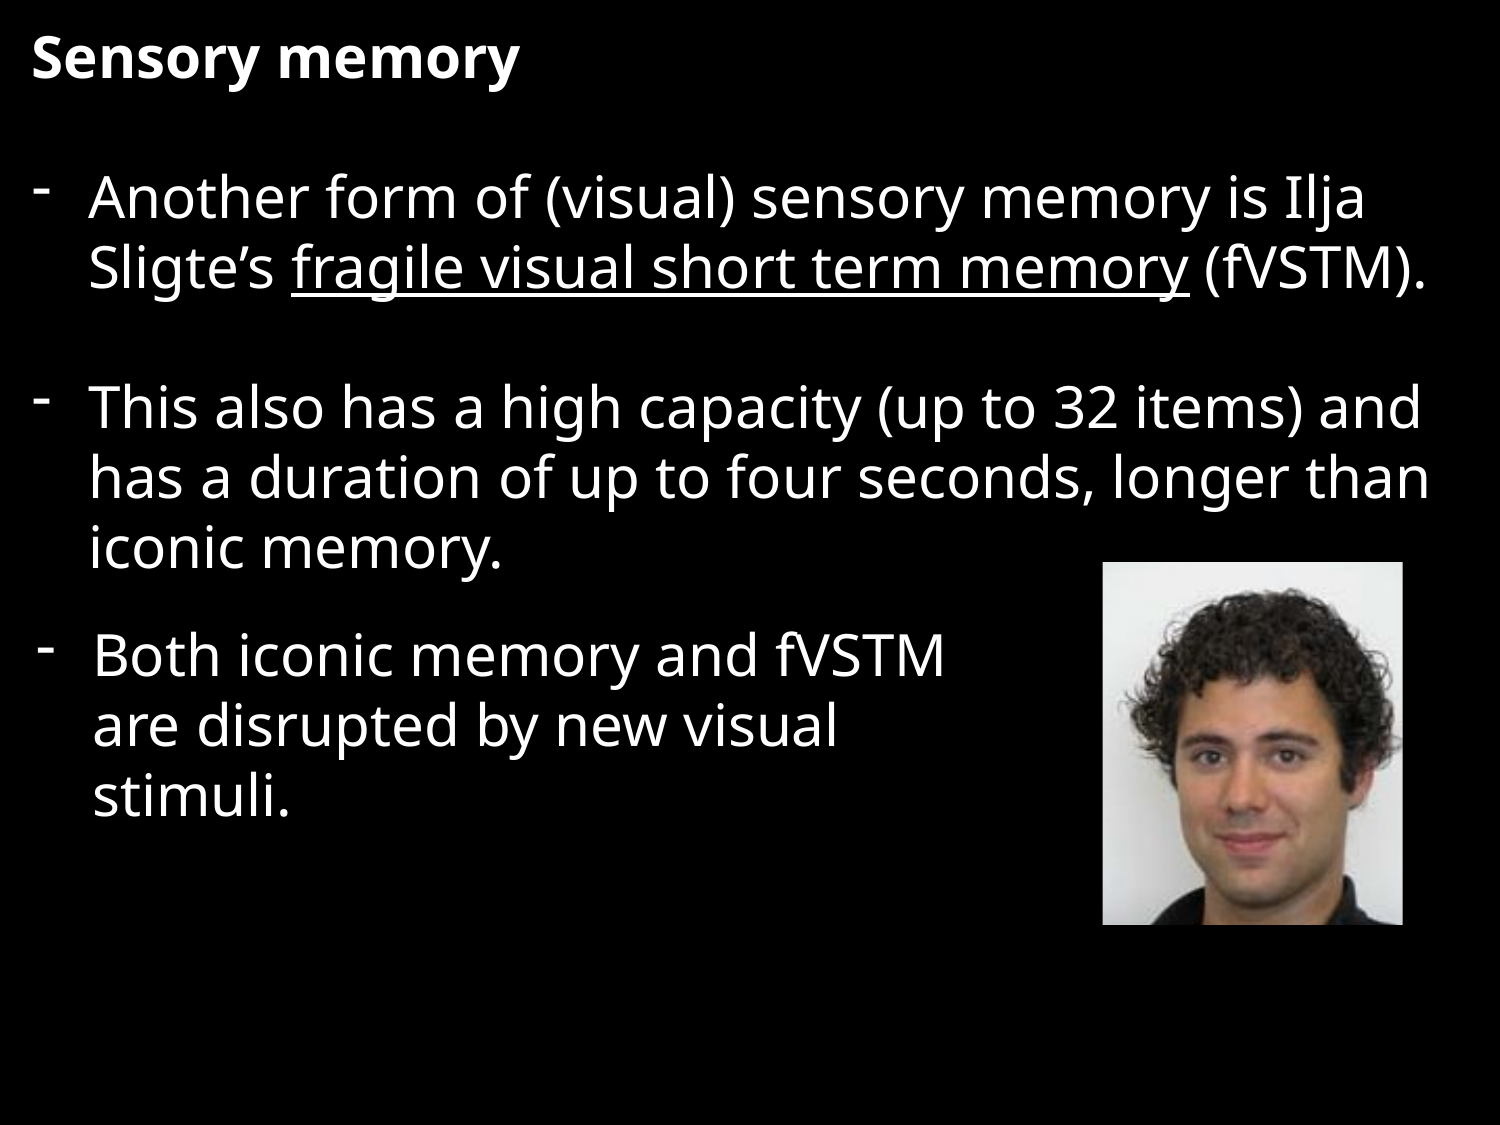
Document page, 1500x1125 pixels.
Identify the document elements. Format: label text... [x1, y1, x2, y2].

text_box Both iconic memory and fVSTM are disrupted by new visual stimuli. [21, 611, 1038, 836]
text_box Sensory memory Another form of (visual) sensory memory is Ilja Sligte’s fragile visual short term memory (fVSTM). This also has a high capacity (up to 32 items) and has a duration of up to four seconds, longer than iconic memory. [17, 12, 1468, 658]
picture [1102, 562, 1403, 925]
